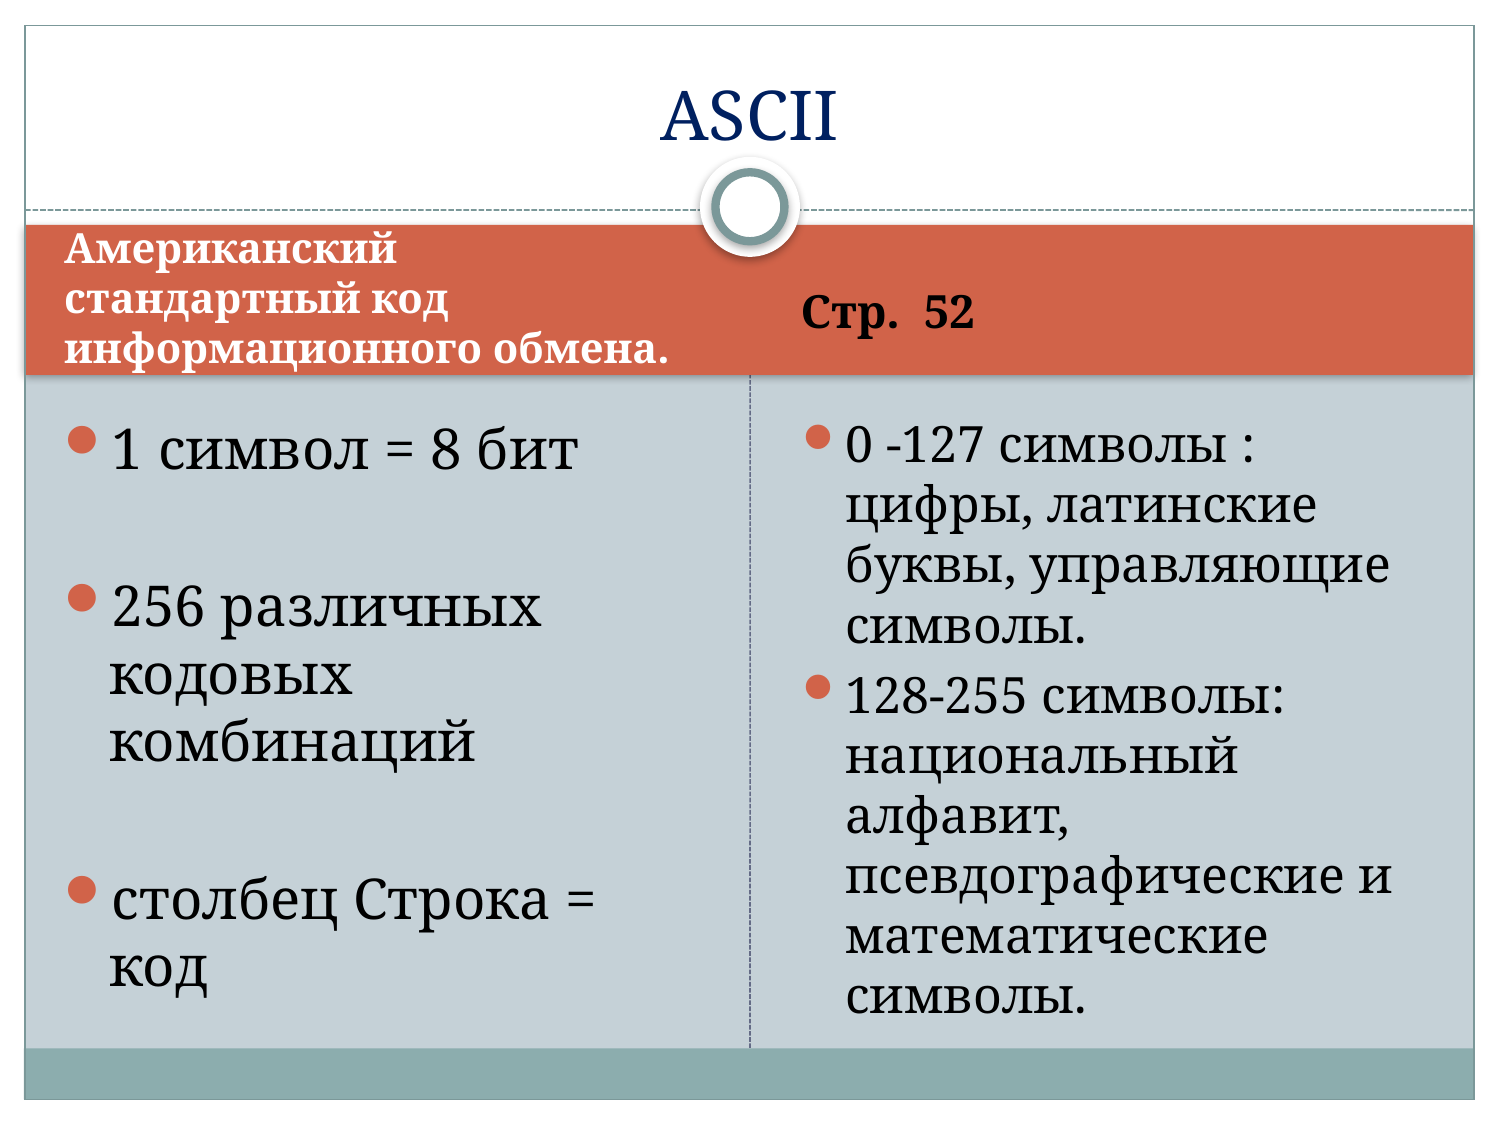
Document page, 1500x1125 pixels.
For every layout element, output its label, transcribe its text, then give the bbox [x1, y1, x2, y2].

list Американский стандартный код информационного обмена. [48, 221, 714, 371]
list 1 символ = 8 бит 256 различных кодовых комбинаций столбец Строка = код [49, 405, 713, 1032]
list 0 -127 символы : цифры, латинские буквы, управляющие символы. 128-255 символы: национальный алфавит, псевдографические и математические символы. [787, 405, 1450, 1033]
title ASCII [49, 37, 1450, 162]
list Стр. 52 [785, 249, 1450, 371]
